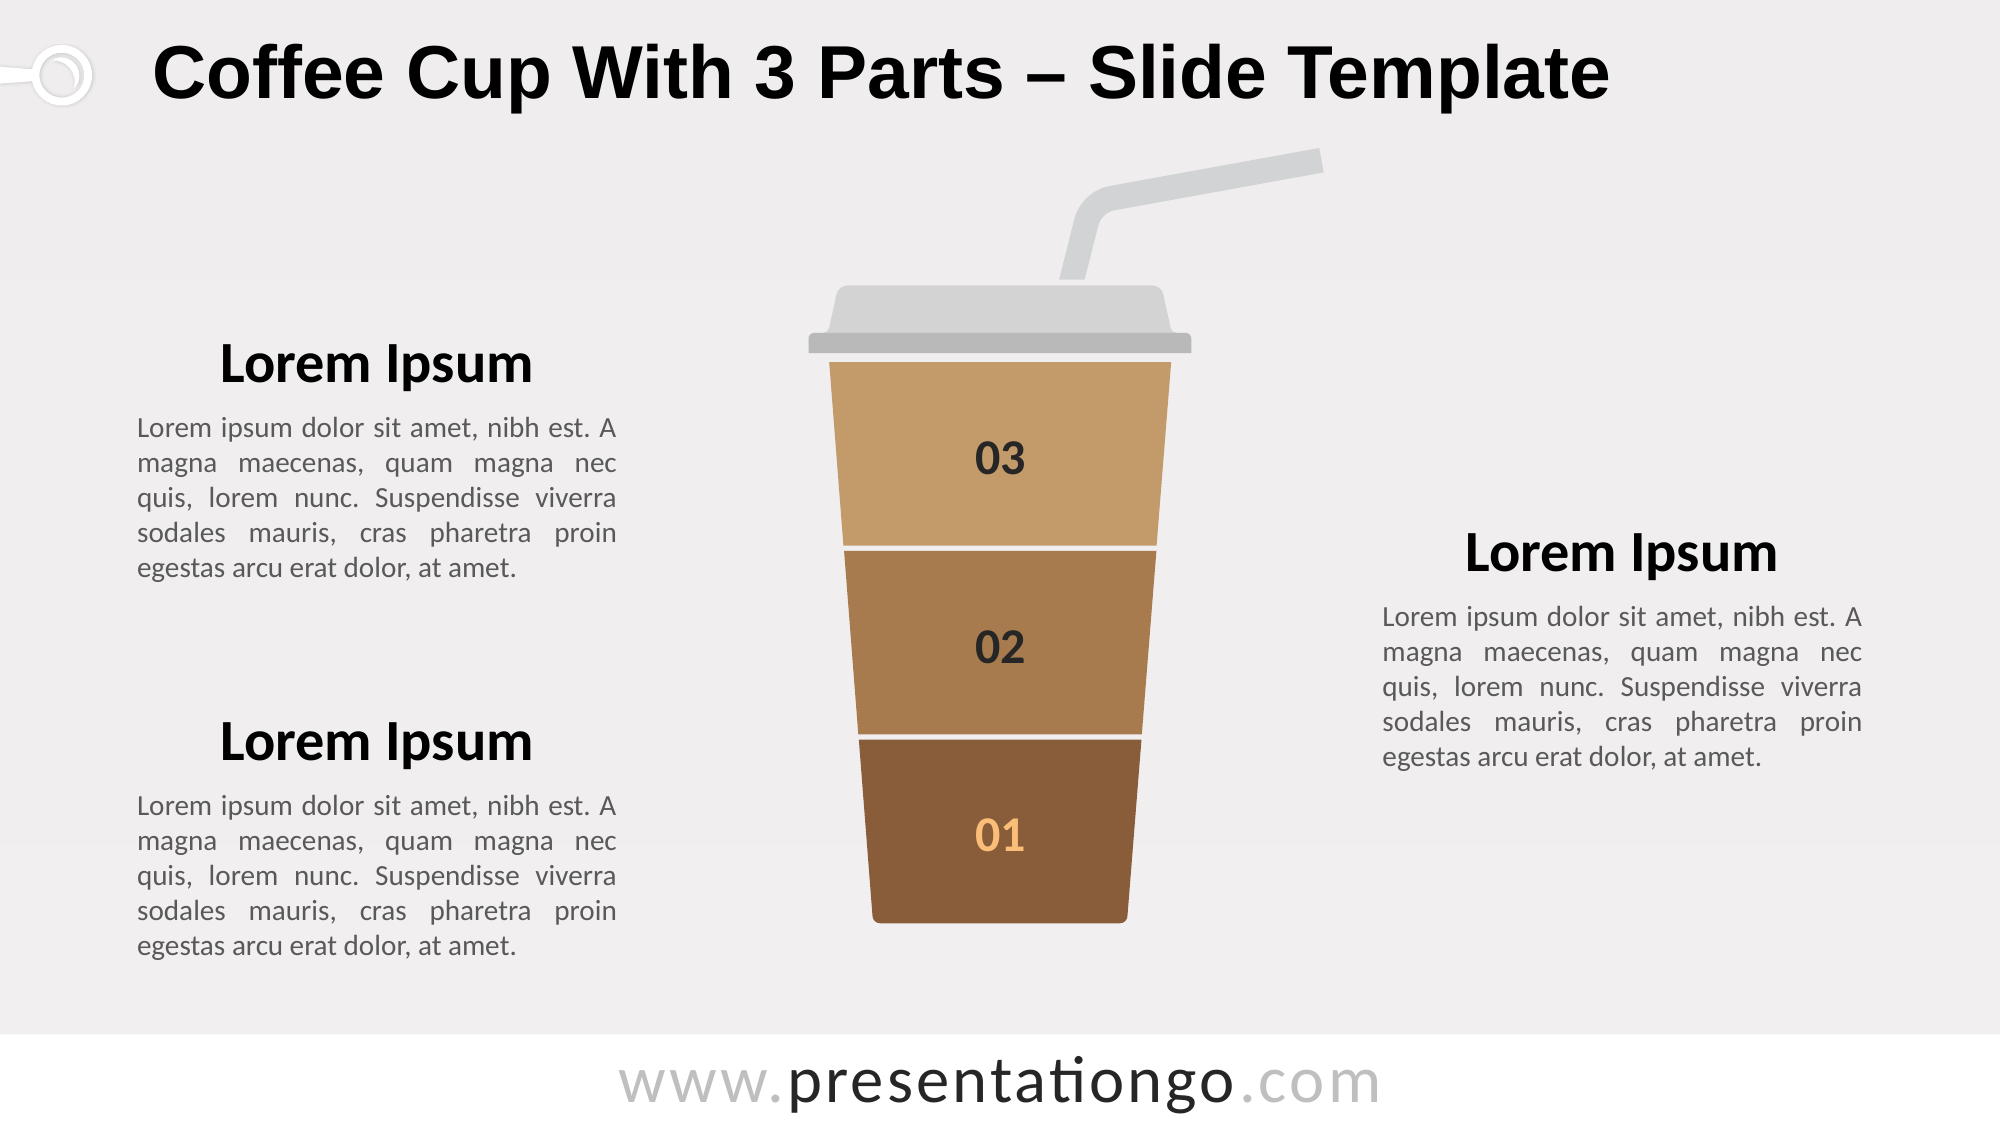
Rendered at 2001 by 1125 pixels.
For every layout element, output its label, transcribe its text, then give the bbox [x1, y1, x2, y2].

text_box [137, 693, 618, 971]
text_box [825, 285, 1175, 332]
text_box 03 [955, 416, 1046, 492]
text_box 01 [955, 794, 1046, 870]
text_box [858, 739, 1142, 924]
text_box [1382, 504, 1863, 782]
text_box [1059, 147, 1324, 280]
text_box [808, 332, 1192, 354]
text_box [844, 550, 1157, 735]
text_box 02 [955, 605, 1046, 681]
text_box [829, 362, 1172, 546]
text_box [137, 315, 618, 593]
title Coffee Cup With 3 Parts – Slide Template [137, 26, 2000, 148]
